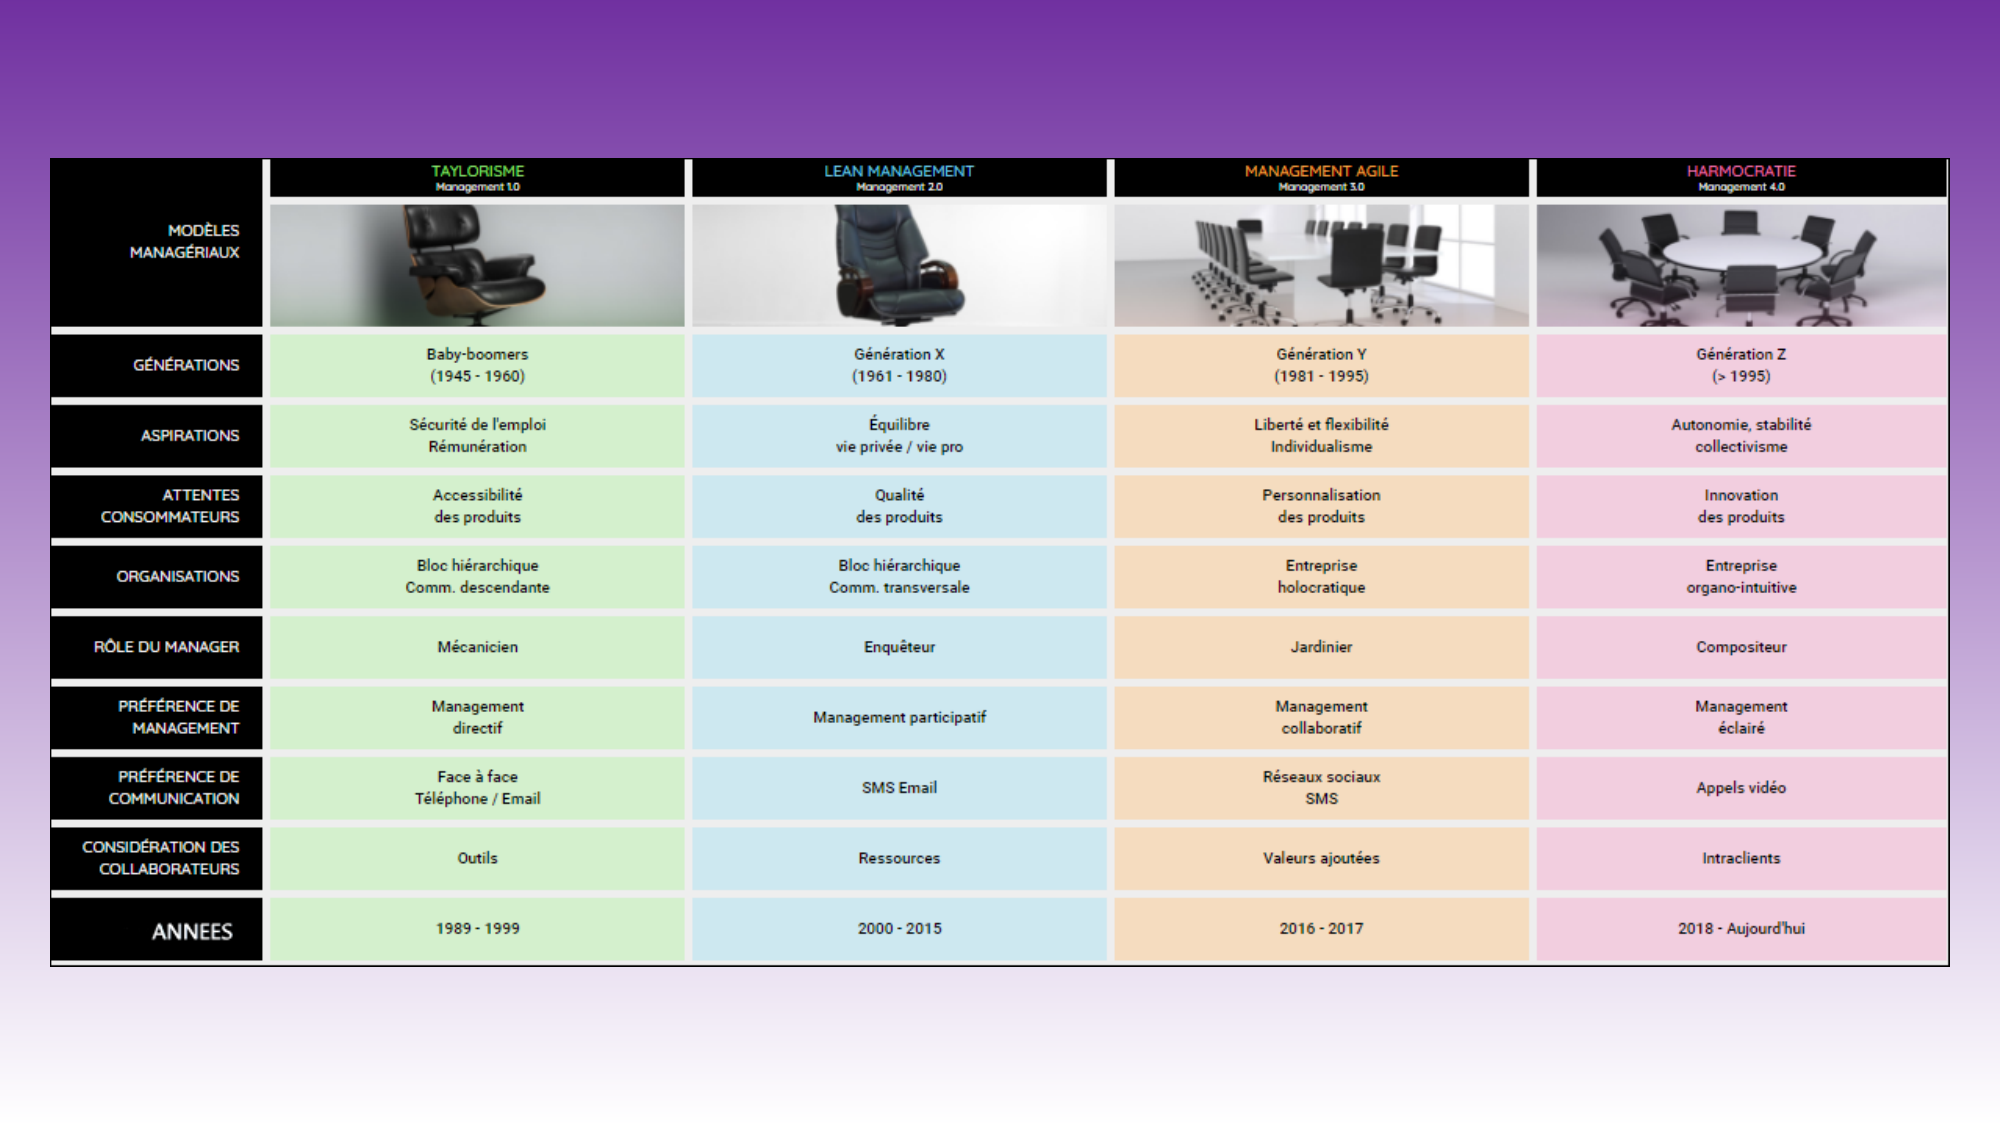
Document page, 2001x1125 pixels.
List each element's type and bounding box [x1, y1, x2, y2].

picture [50, 158, 1950, 967]
